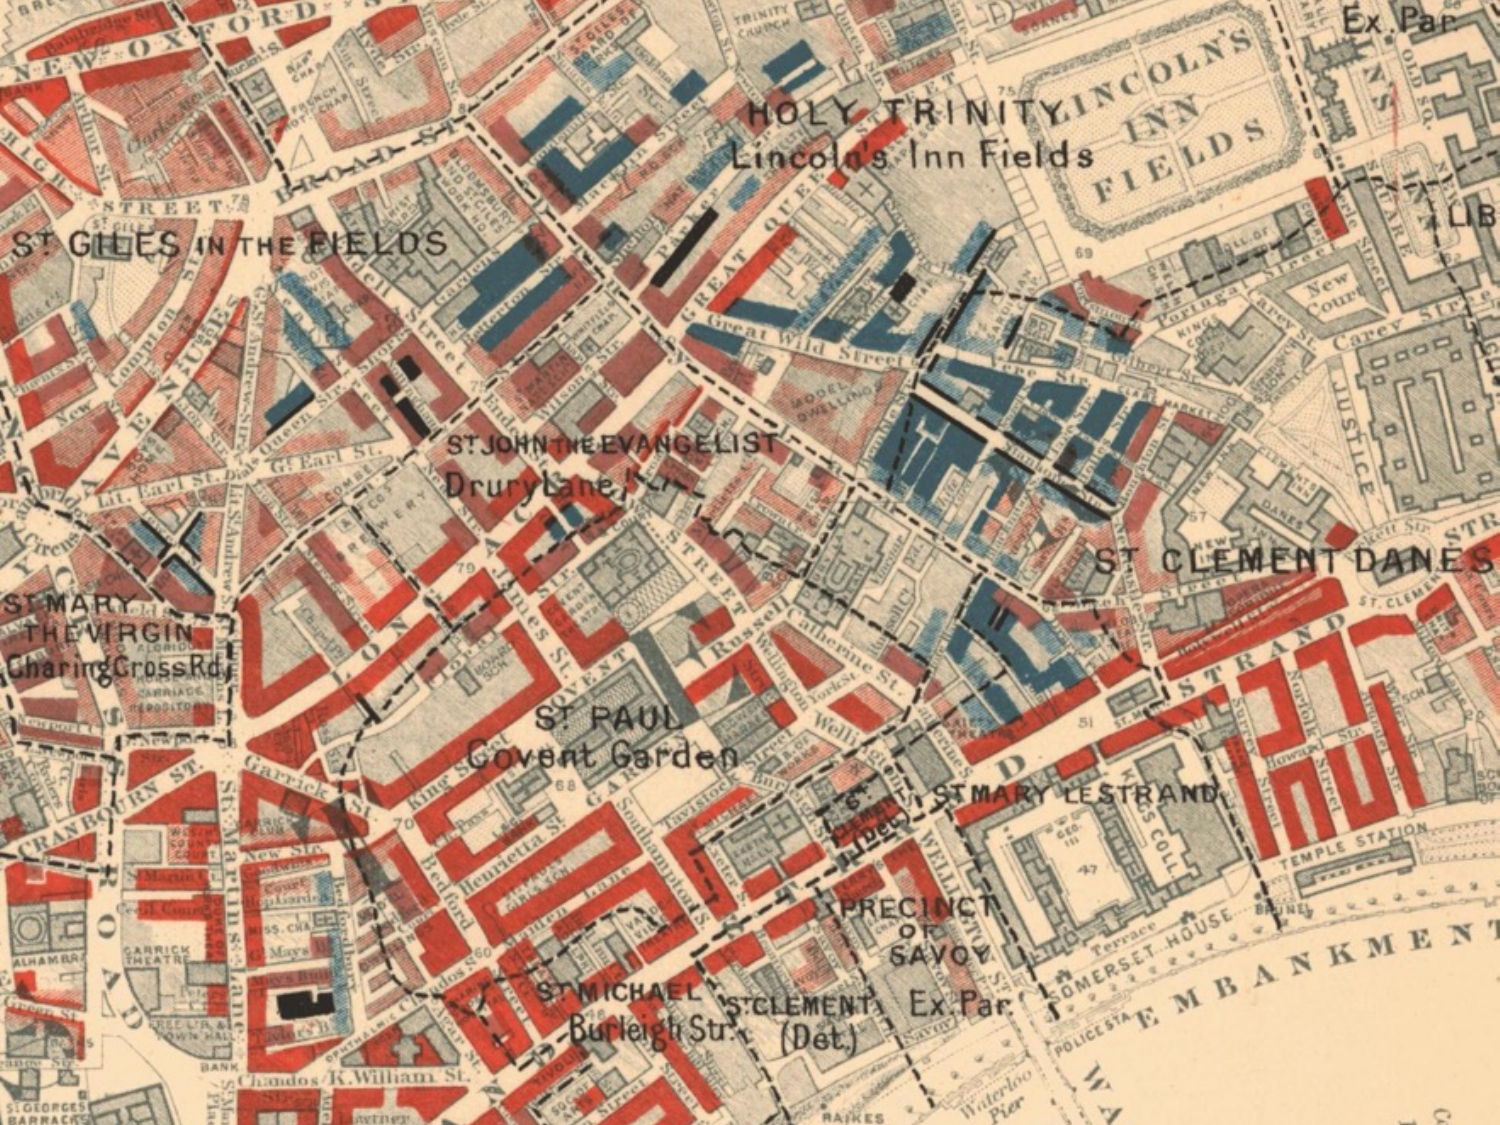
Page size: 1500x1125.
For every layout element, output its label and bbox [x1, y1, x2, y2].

list [0, 0, 1500, 1125]
